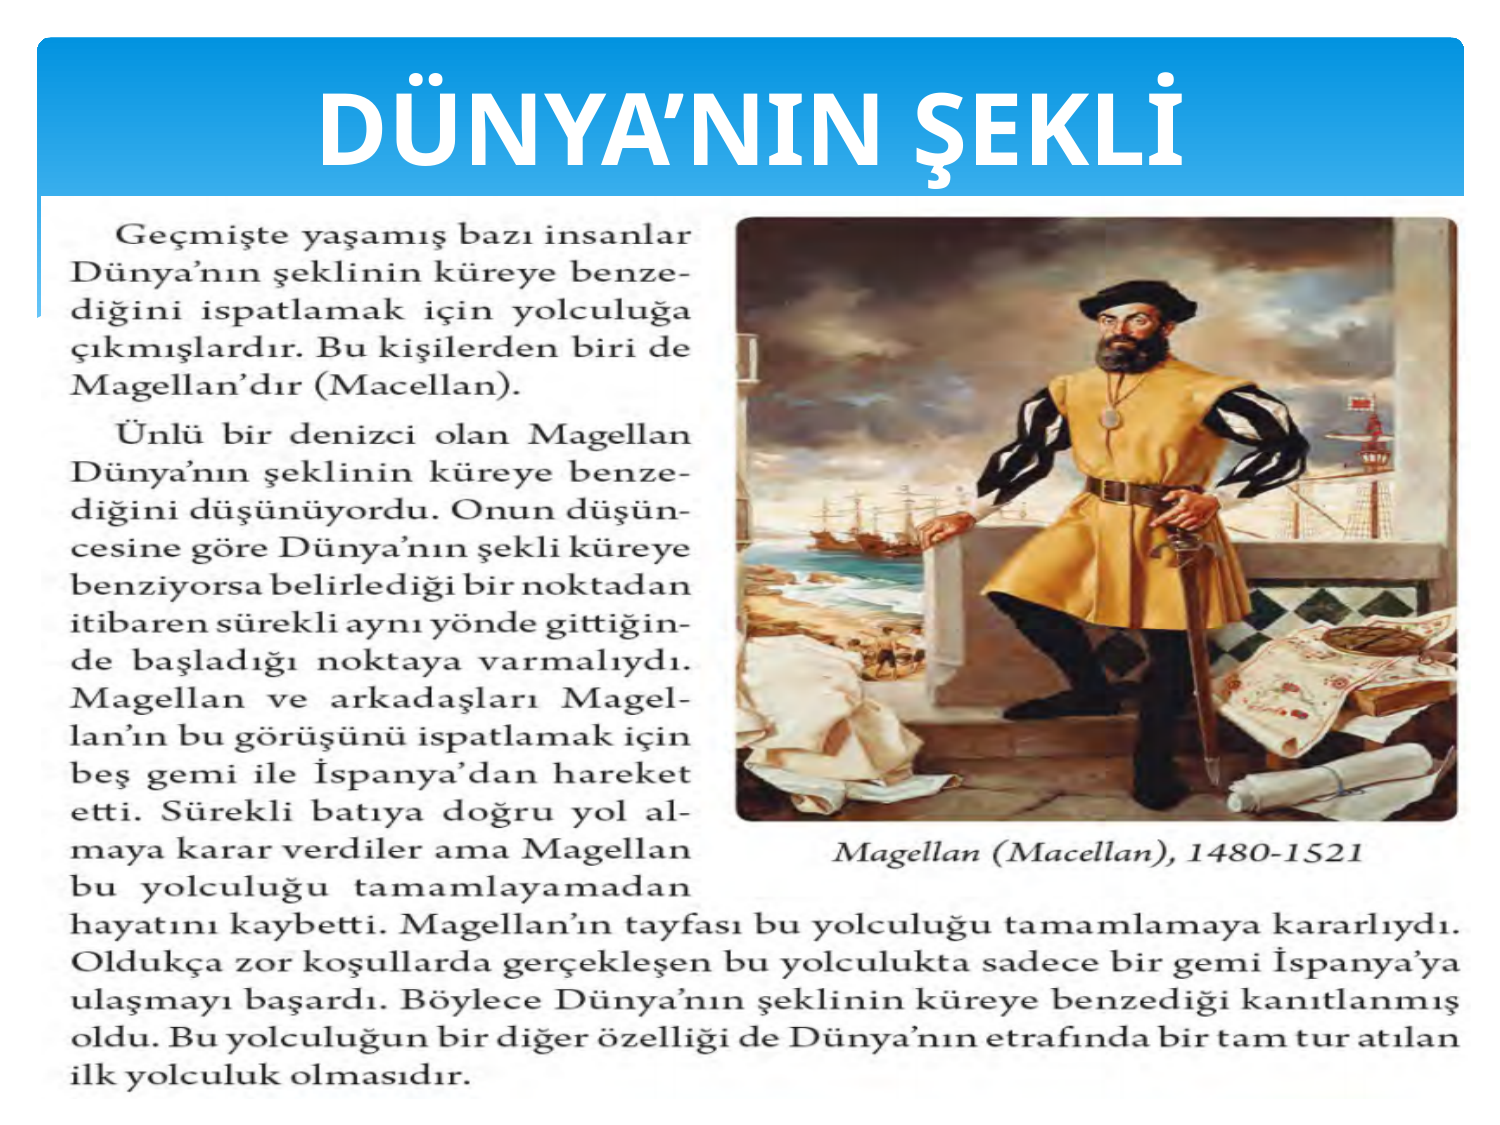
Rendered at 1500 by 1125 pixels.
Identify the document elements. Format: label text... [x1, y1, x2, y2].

title DÜNYA’NIN ŞEKLİ [75, 30, 1425, 193]
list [41, 195, 1471, 1100]
